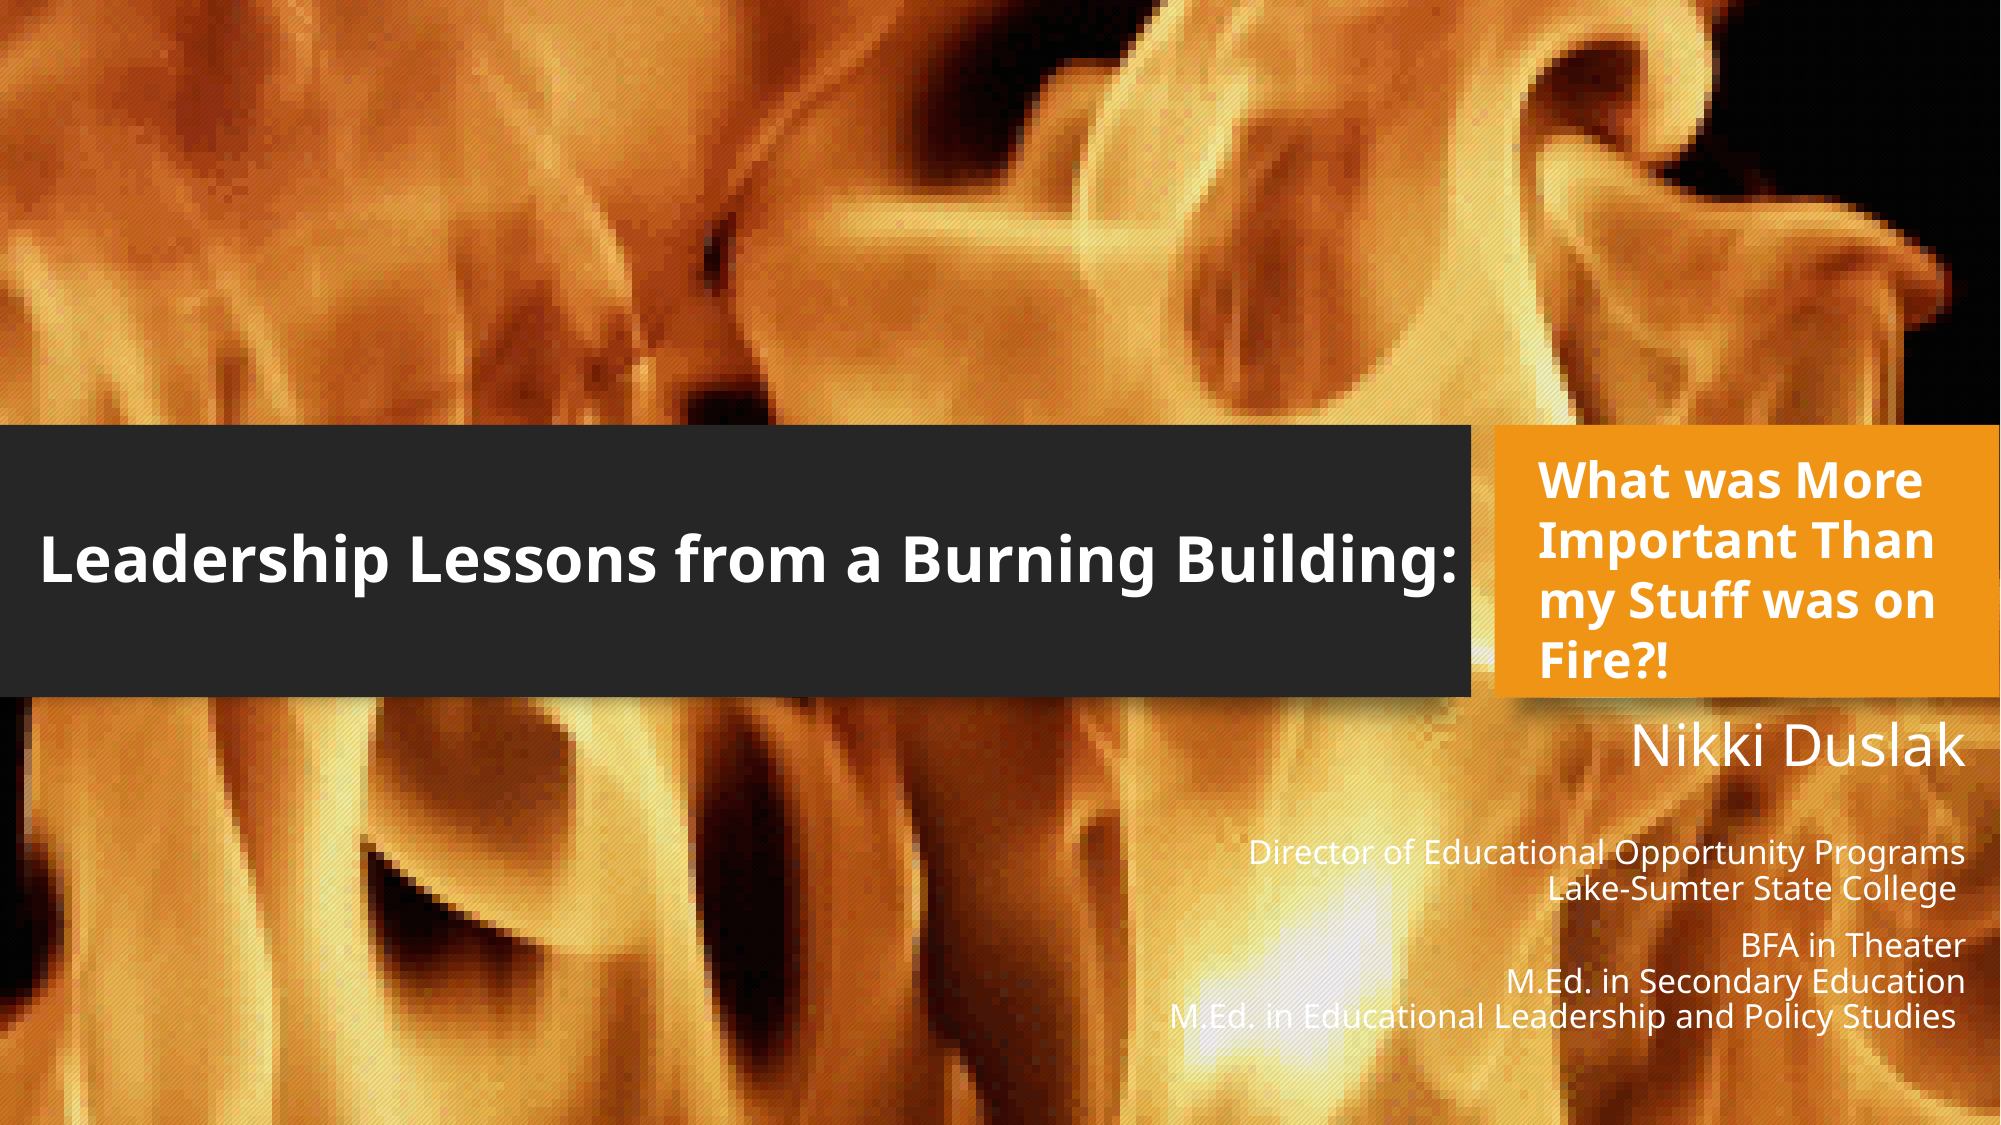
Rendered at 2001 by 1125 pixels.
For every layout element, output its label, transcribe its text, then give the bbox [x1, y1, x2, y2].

title Leadership Lessons from a Burning Building: [0, 469, 1491, 681]
subtitle Nikki Duslak Director of Educational Opportunity Programs Lake-Sumter State College BFA in Theater M.Ed. in Secondary Education M.Ed. in Educational Leadership and Policy Studies [481, 709, 1982, 1097]
picture [0, 0, 2001, 1125]
text_box What was More Important Than my Stuff was on Fire?! [1523, 441, 2000, 697]
